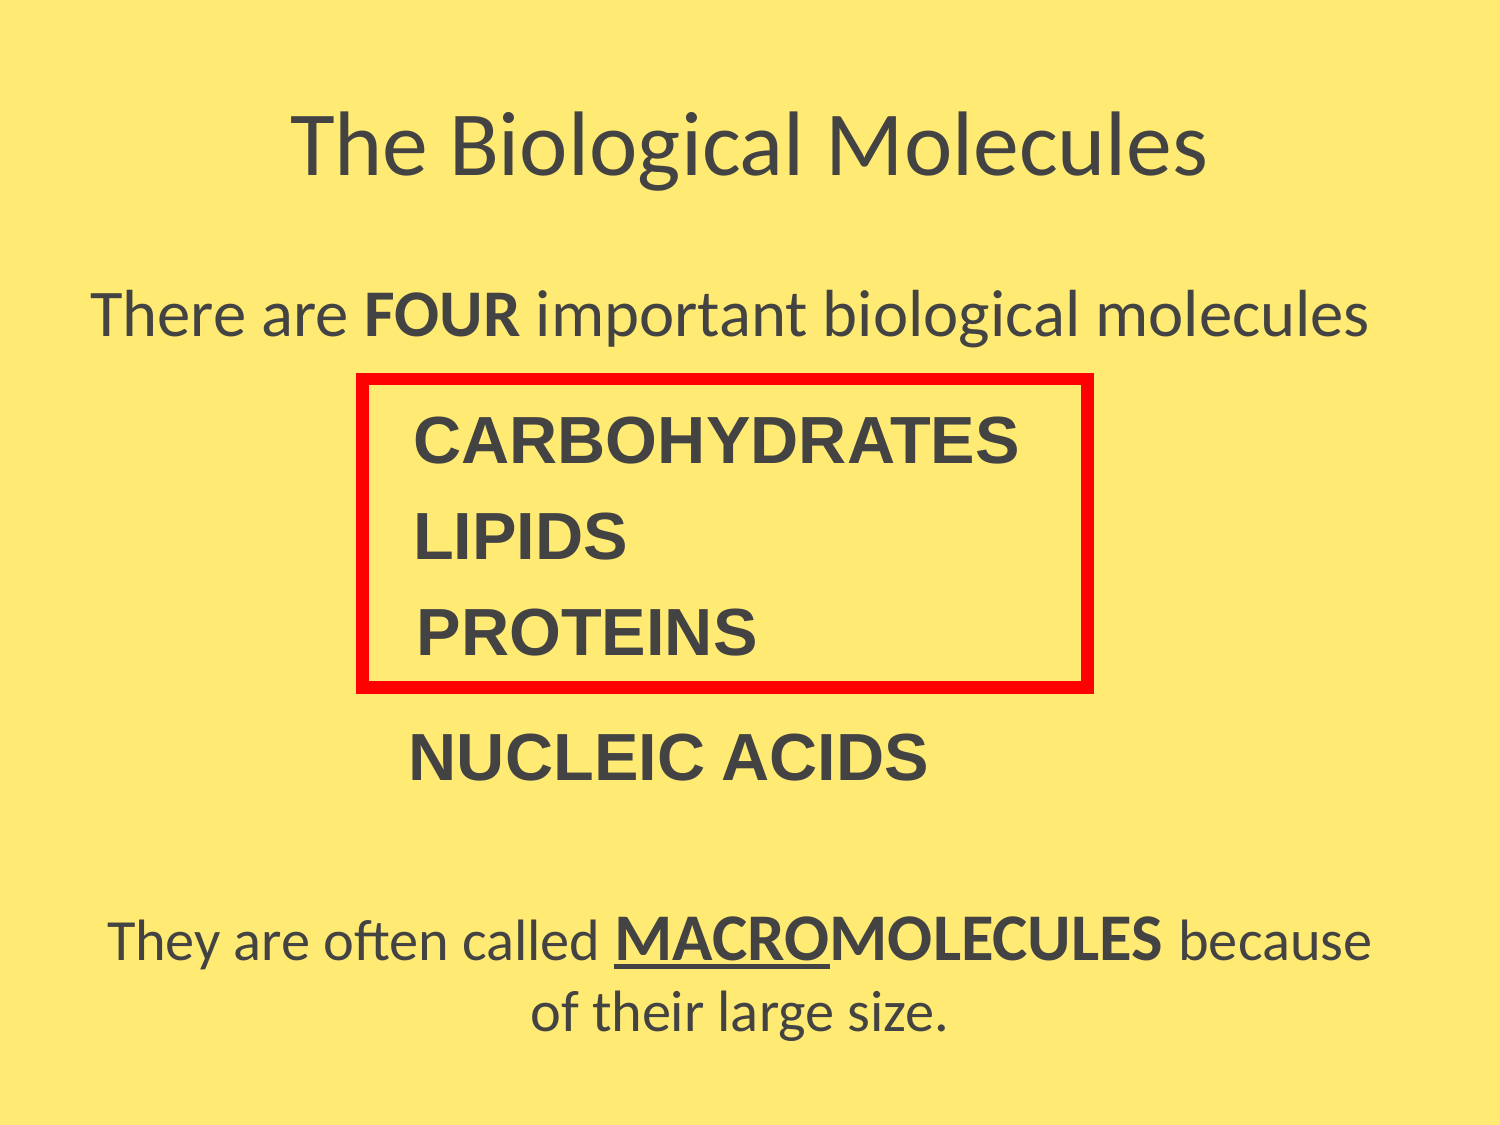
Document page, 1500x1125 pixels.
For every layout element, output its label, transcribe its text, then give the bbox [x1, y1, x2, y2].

title The Biological Molecules [75, 45, 1425, 233]
list There are FOUR important biological molecules [75, 262, 1425, 363]
text_box They are often called MACROMOLECULES because of their large size. [64, 885, 1415, 1053]
text_box NUCLEIC ACIDS [393, 706, 1057, 803]
text_box [362, 379, 1088, 688]
